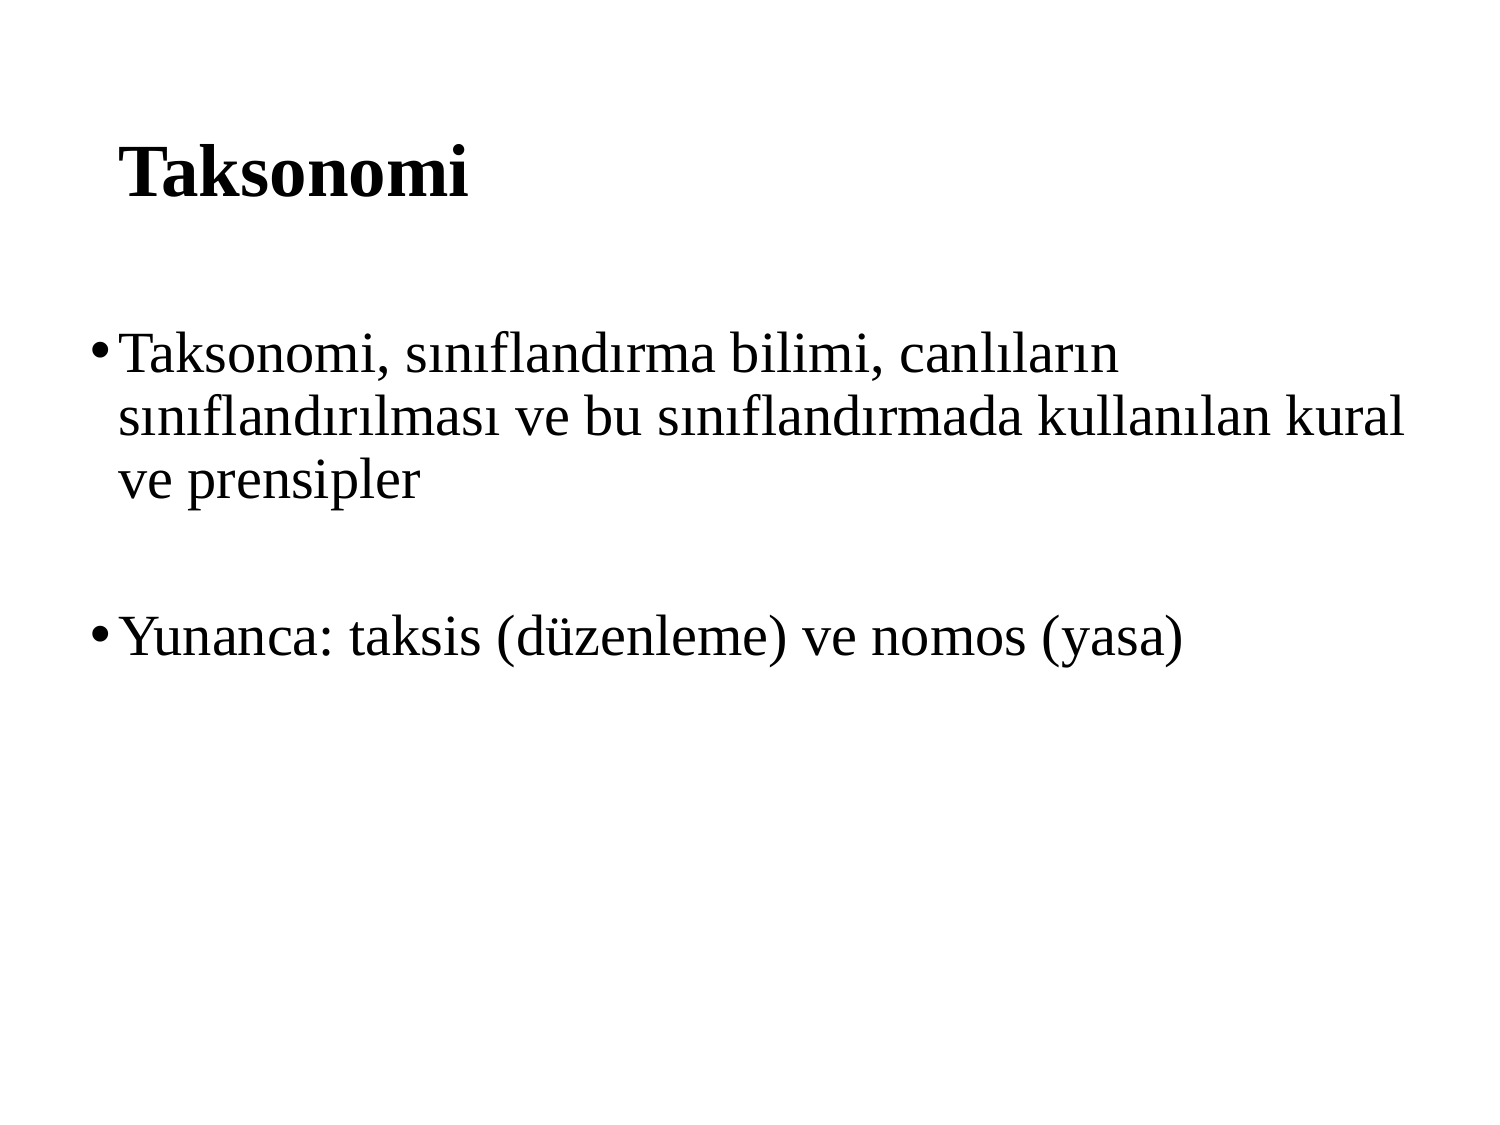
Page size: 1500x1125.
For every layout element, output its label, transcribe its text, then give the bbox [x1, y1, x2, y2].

title Taksonomi [103, 121, 1397, 223]
list Taksonomi, sınıflandırma bilimi, canlıların sınıflandırılması ve bu sınıflandırmada kullanılan kural ve prensipler Yunanca: taksis (düzenleme) ve nomos (yasa) [75, 314, 1425, 728]
